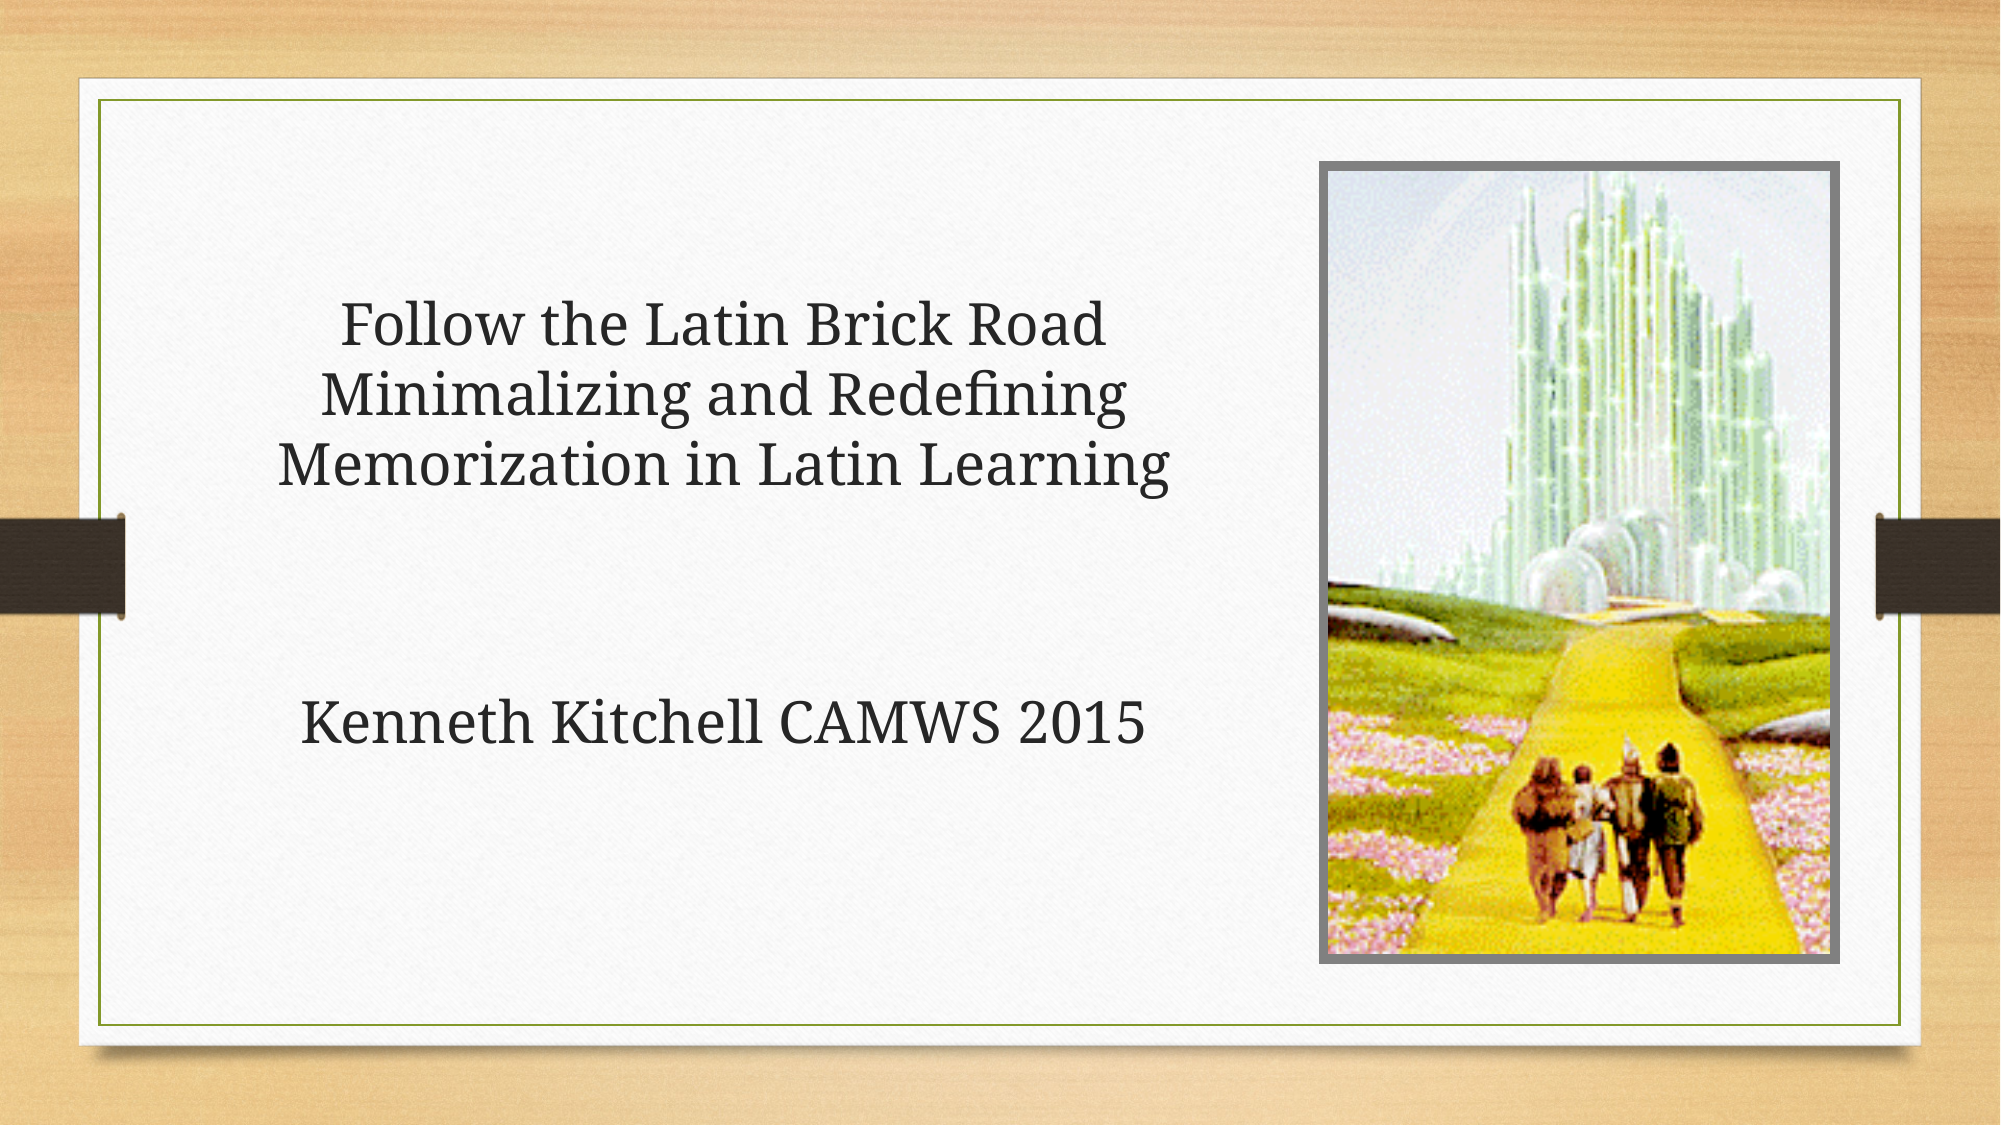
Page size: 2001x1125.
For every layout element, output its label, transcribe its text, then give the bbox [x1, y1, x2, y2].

picture [0, 0, 2001, 1125]
list Follow the Latin Brick Road Minimalizing and Redefining Memorization in Latin Learning Kenneth Kitchell CAMWS 2015 [212, 279, 1237, 834]
